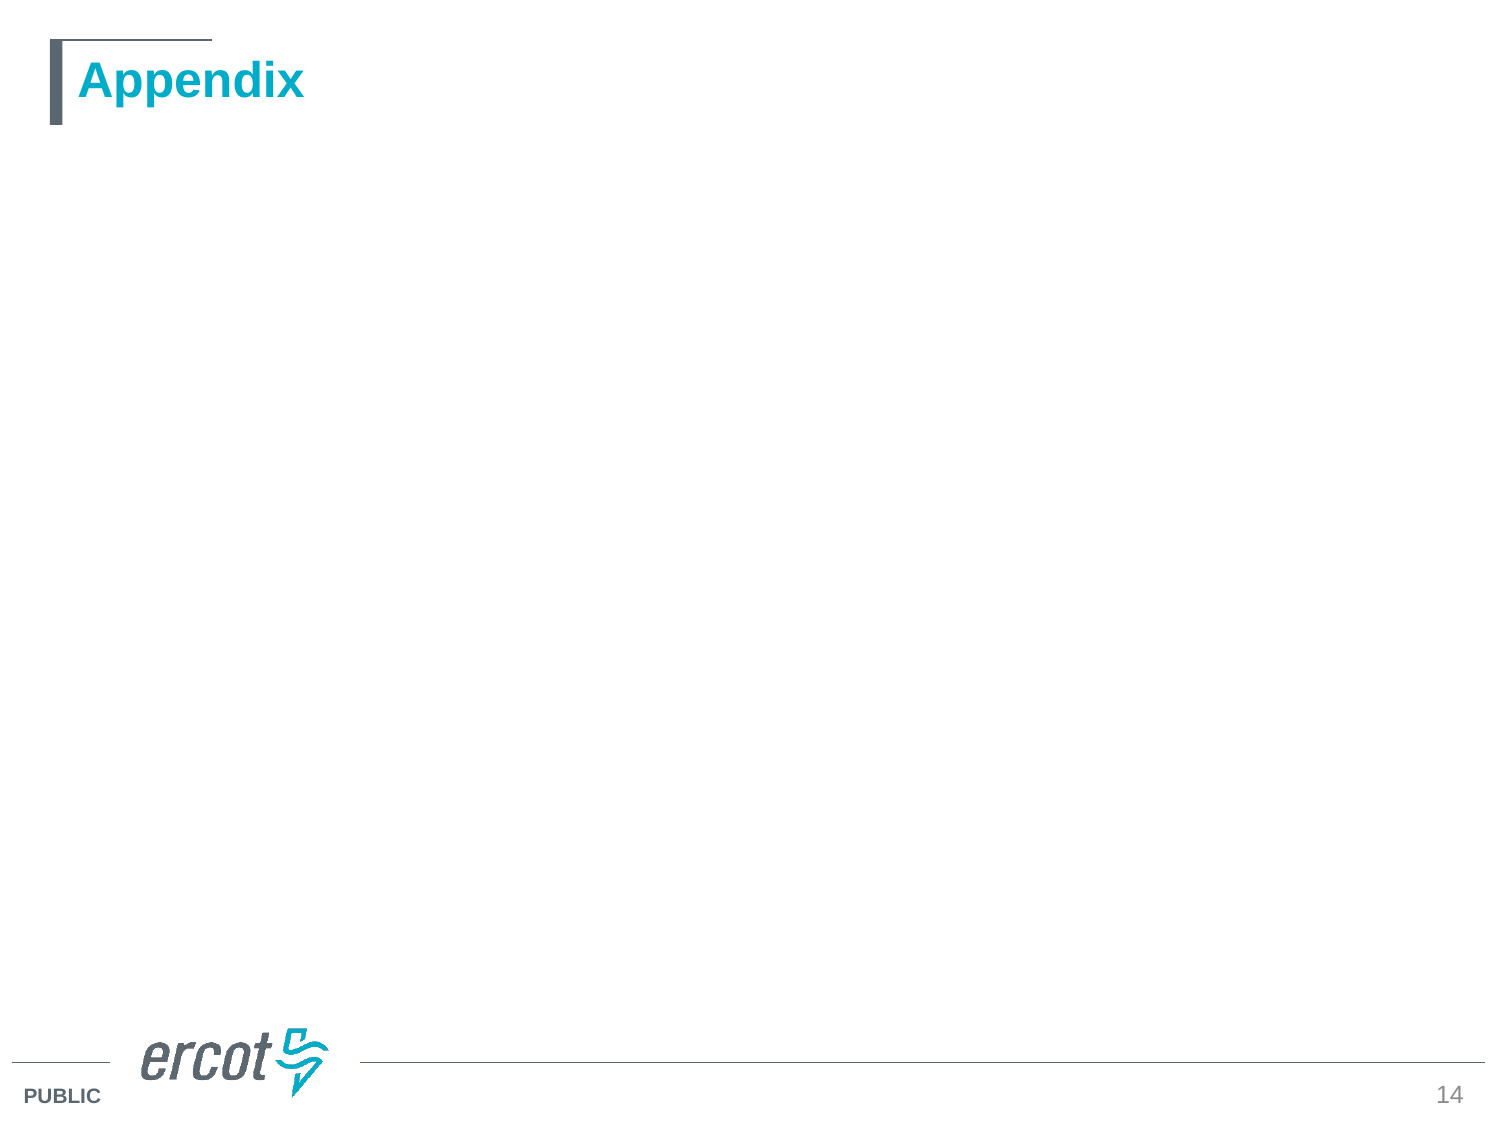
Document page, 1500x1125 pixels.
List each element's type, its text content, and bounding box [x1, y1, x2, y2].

title Appendix [62, 39, 1488, 125]
slide_number 14 [1412, 1076, 1488, 1112]
picture [137, 1024, 332, 1100]
